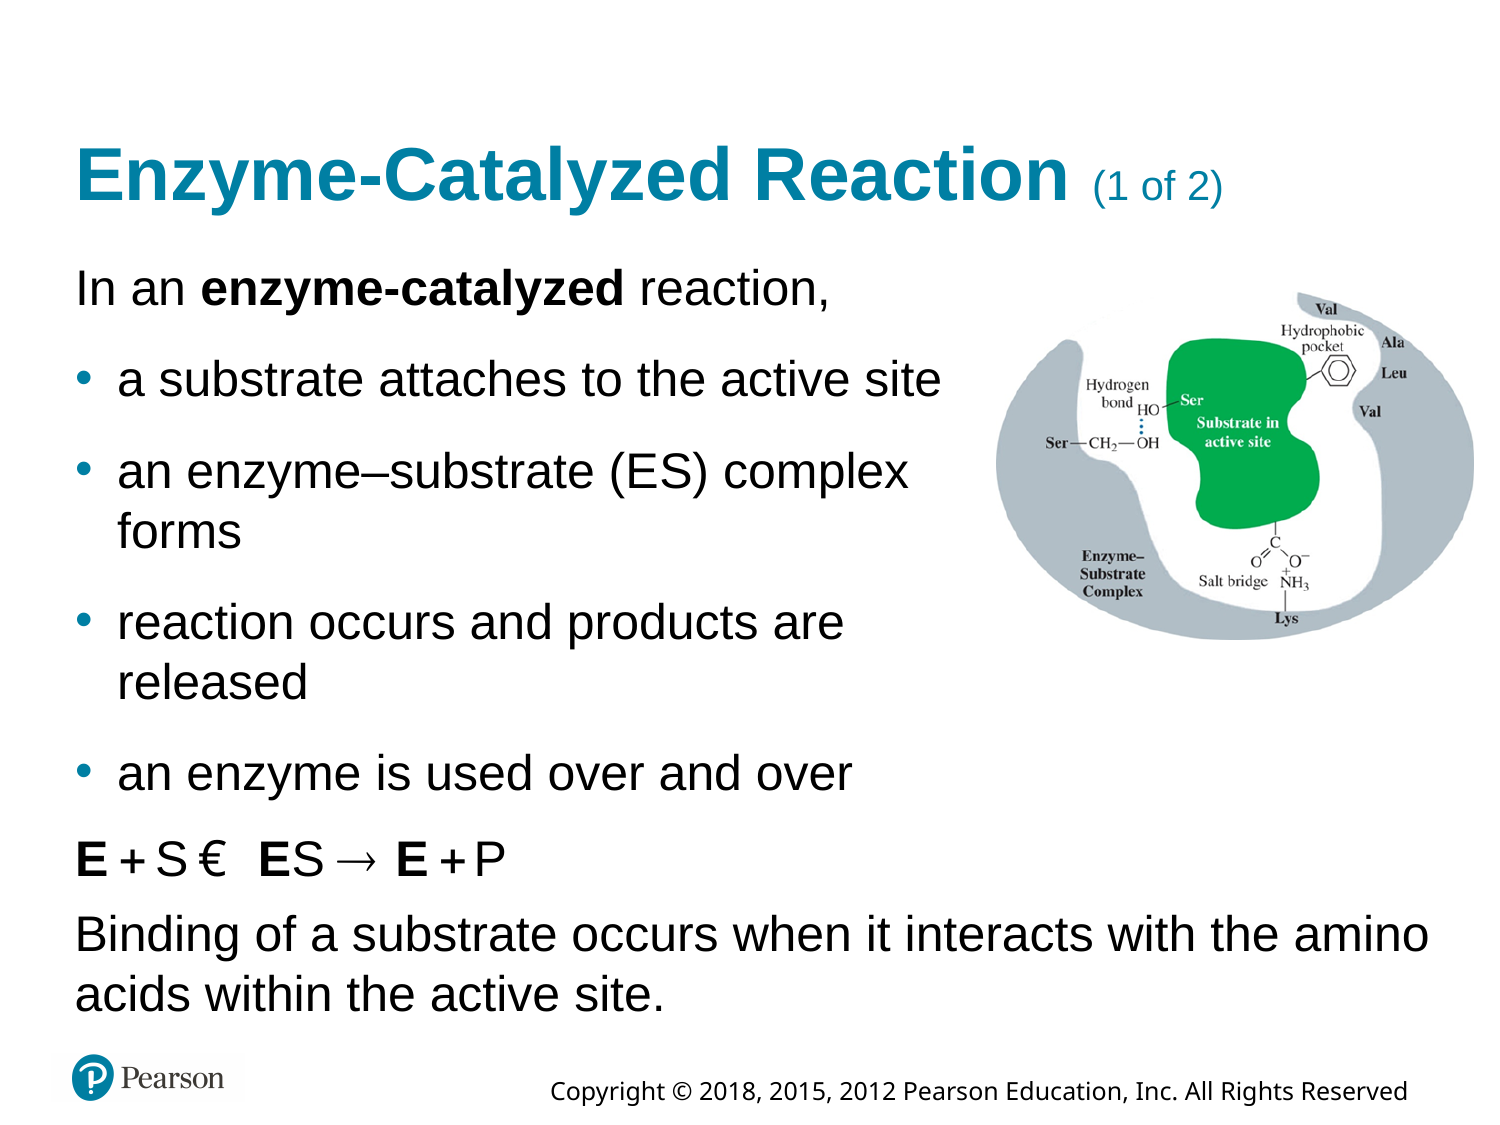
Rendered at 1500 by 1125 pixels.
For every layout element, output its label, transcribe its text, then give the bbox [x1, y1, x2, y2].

list In an enzyme-catalyzed reaction, a substrate attaches to the active site an enzyme–substrate (E S) complex forms reaction occurs and products are released an enzyme is used over and over [75, 255, 975, 820]
title Enzyme-Catalyzed Reaction (1 of 2) [75, 35, 1425, 216]
picture [51, 1053, 245, 1102]
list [995, 290, 1474, 641]
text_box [74, 834, 511, 886]
list Binding of a substrate occurs when it interacts with the amino acids within the active site. [74, 900, 1467, 1038]
